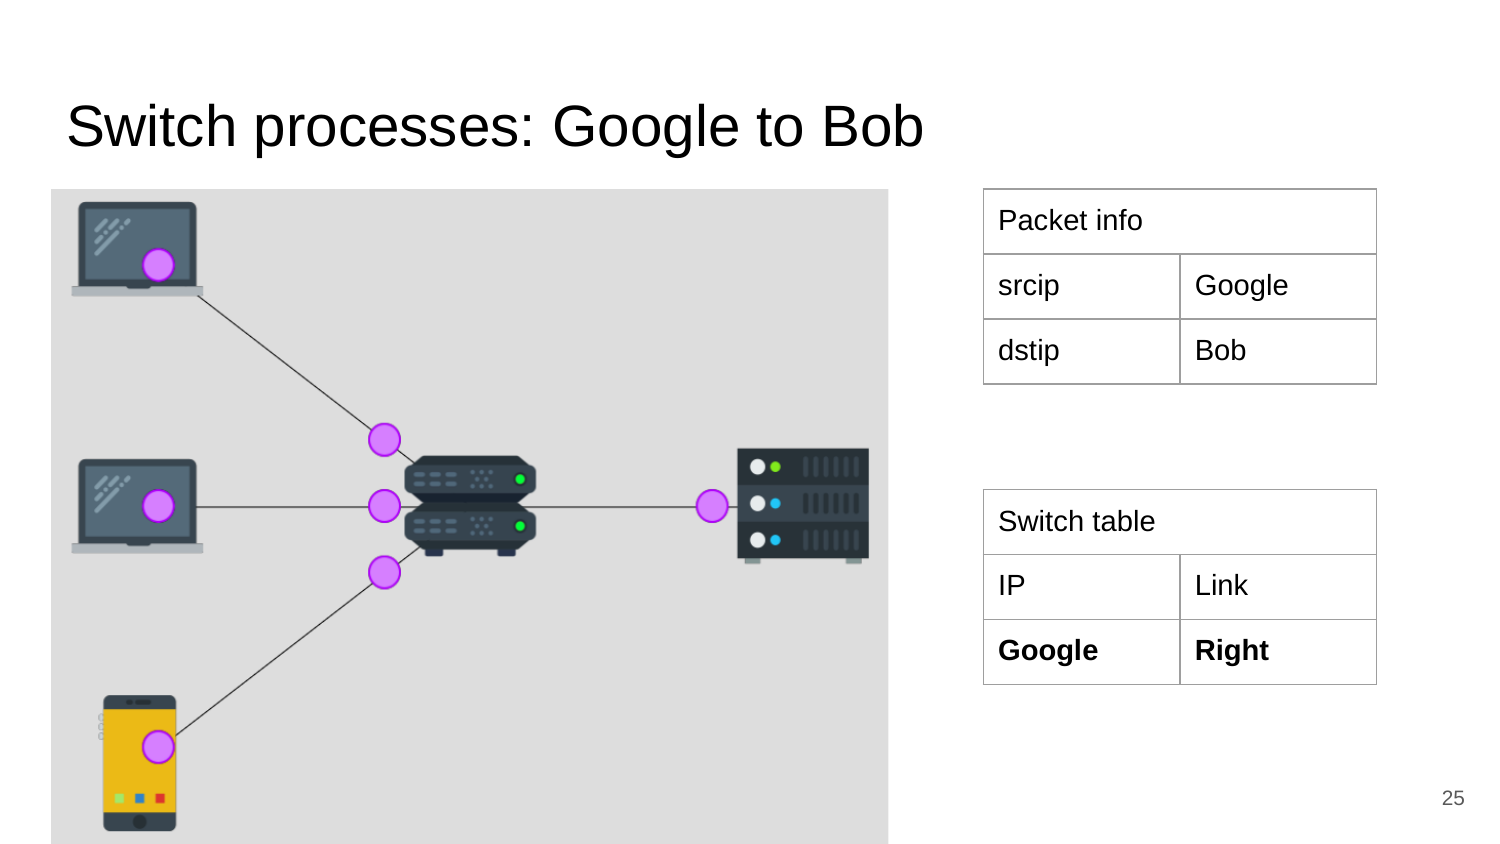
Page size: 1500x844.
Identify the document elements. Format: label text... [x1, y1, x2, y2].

table_cell Right [1181, 620, 1376, 684]
table_cell Link [1181, 555, 1376, 619]
table_cell Bob [1181, 320, 1376, 383]
table_cell srcip [984, 255, 1179, 318]
picture [50, 188, 889, 844]
title Switch processes: Google to Bob [51, 72, 1449, 167]
table_cell Google [984, 620, 1179, 684]
table_header Packet info [984, 190, 1376, 253]
table_cell dstip [984, 320, 1179, 383]
table_cell Google [1181, 255, 1376, 318]
slide_number ‹#› [1389, 764, 1480, 830]
table_cell IP [984, 555, 1179, 619]
table_header Switch table [984, 490, 1376, 554]
